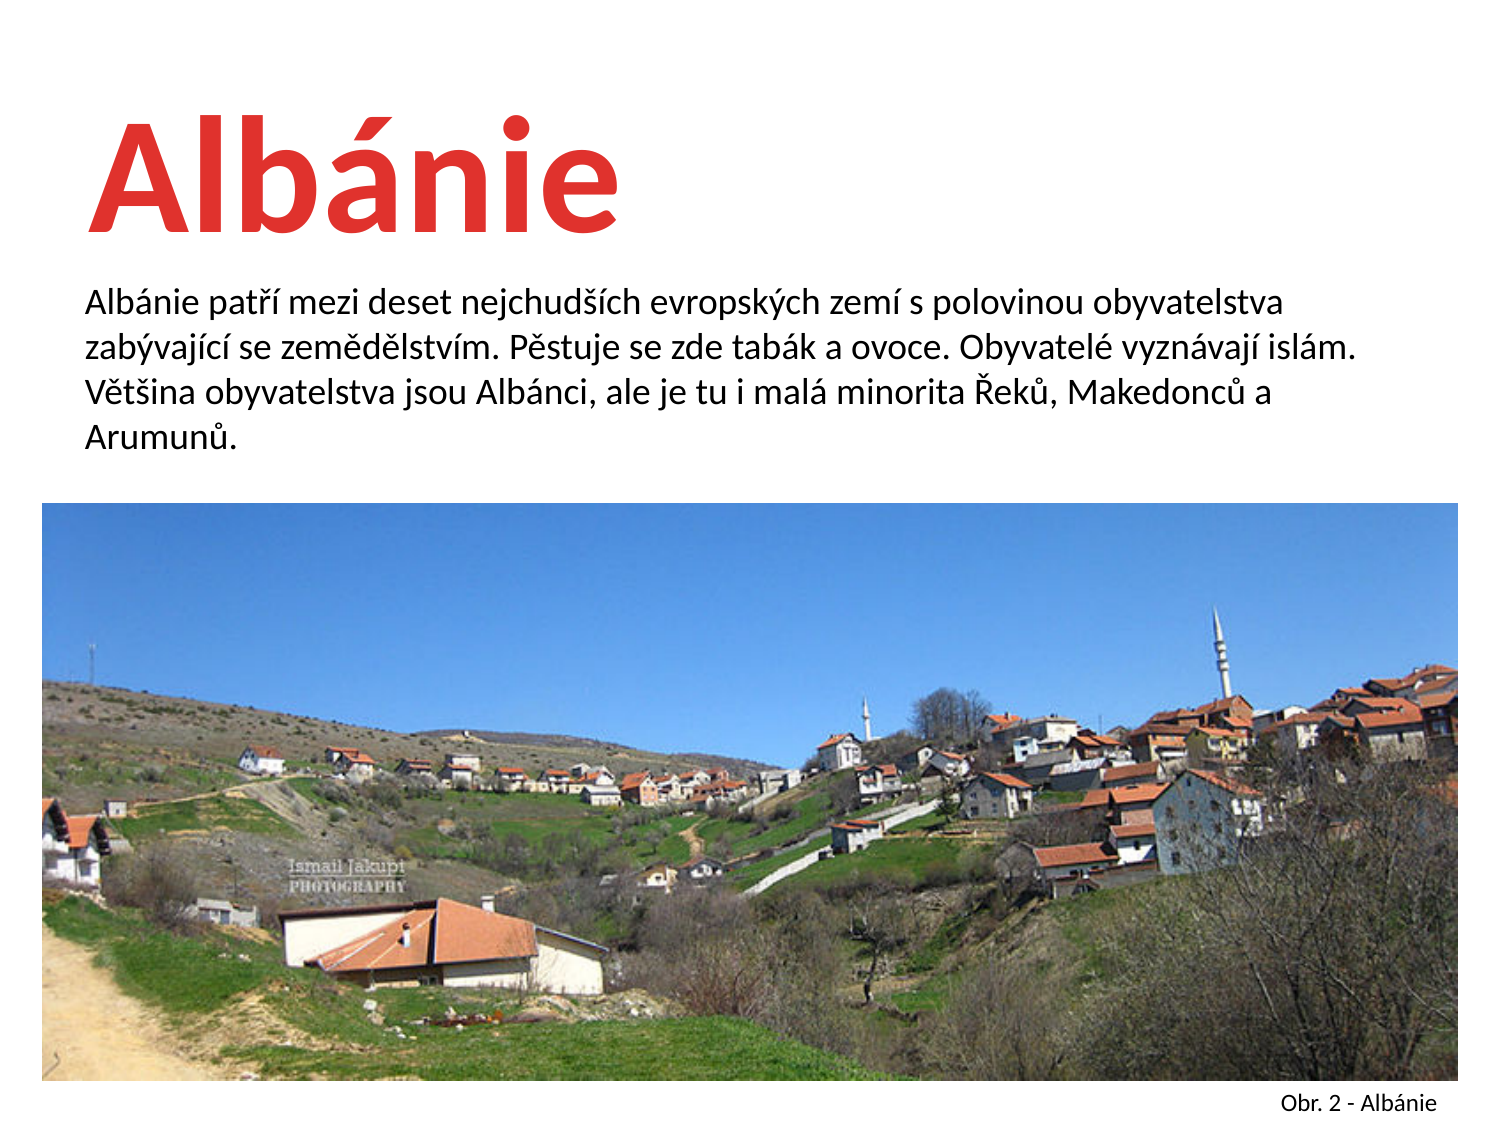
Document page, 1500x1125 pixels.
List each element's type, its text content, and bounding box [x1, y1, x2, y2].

picture [42, 503, 1458, 1081]
text_box Albánie patří mezi deset nejchudších evropských zemí s polovinou obyvatelstva zabývající se zemědělstvím. Pěstuje se zde tabák a ovoce. Obyvatelé vyznávají islám. Většina obyvatelstva jsou Albánci, ale je tu i malá minorita Řeků, Makedonců a Arumunů. [70, 269, 1430, 465]
text_box Obr. 2 - Albánie [1266, 1091, 1453, 1125]
text_box Albánie [73, 58, 638, 269]
